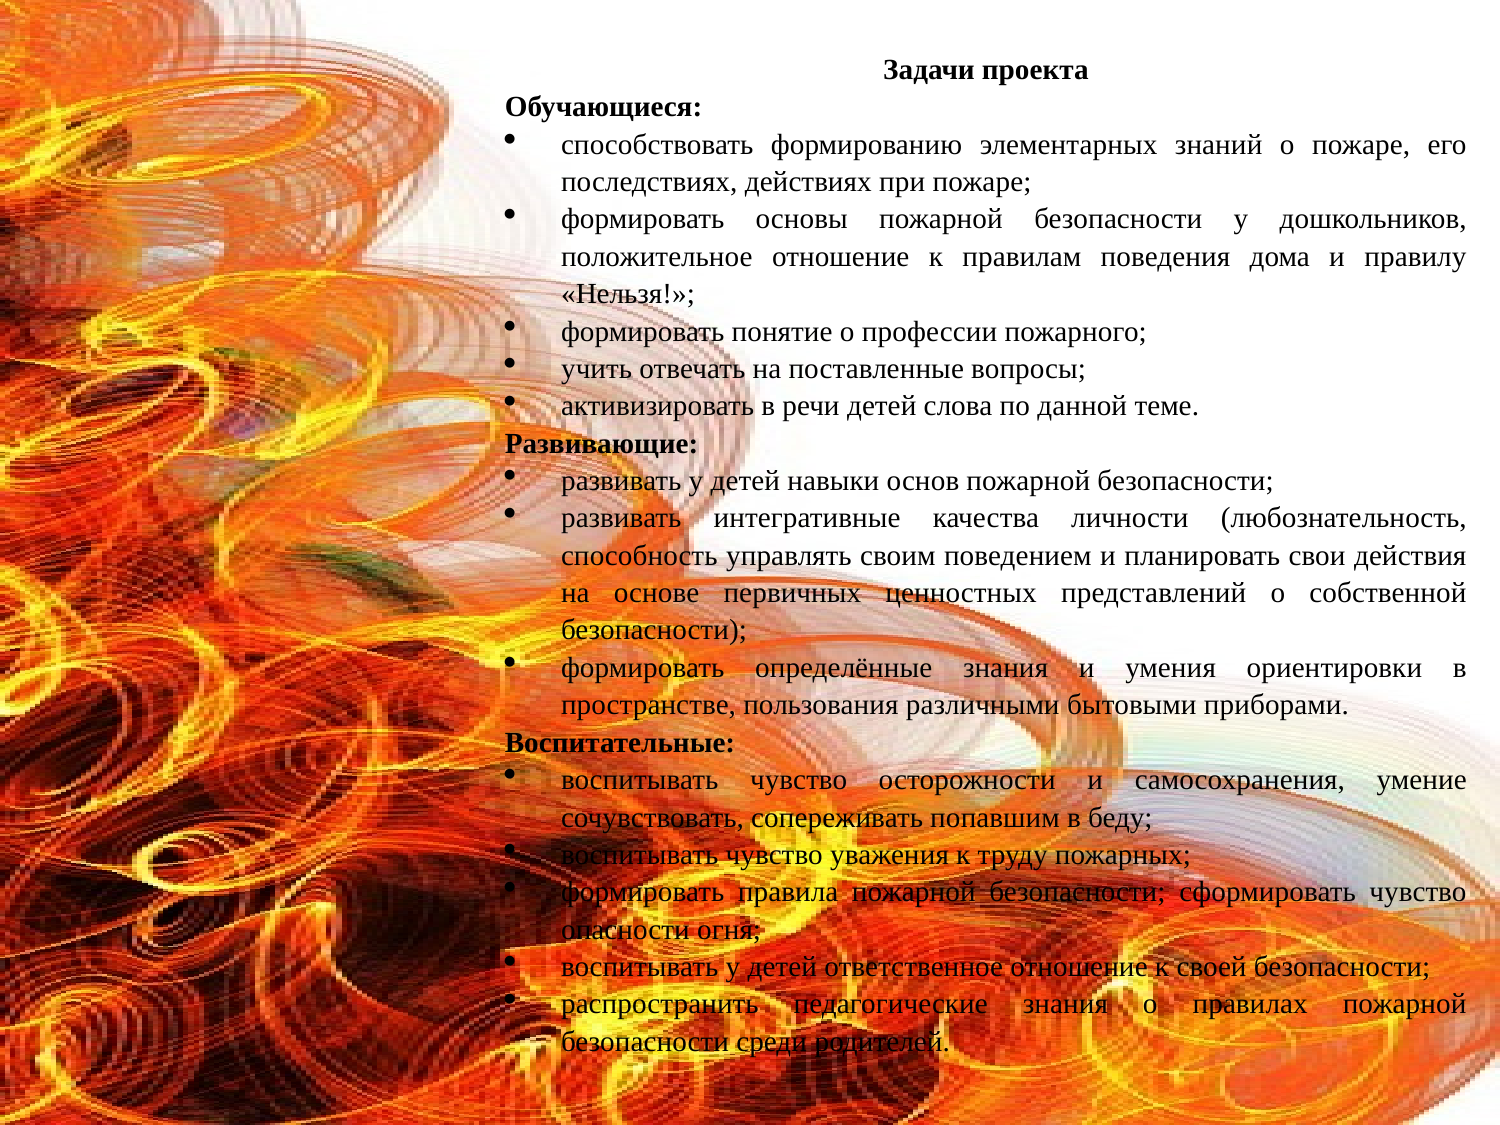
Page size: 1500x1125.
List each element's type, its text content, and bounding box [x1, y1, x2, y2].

picture [0, 0, 1500, 1125]
text_box Задачи проекта Обучающиеся: способствовать формированию элементарных знаний о пожаре, его последствиях, действиях при пожаре; формировать основы пожарной безопасности у дошкольников, положительное отношение к правилам поведения дома и правилу «Нельзя!»; формировать понятие о профессии пожарного; учить отвечать на поставленные вопросы; активизировать в речи детей слова по данной теме. Развивающие: развивать у детей навыки основ пожарной безопасности; развивать интегративные качества личности (любознательность, способность управлять своим поведением и планировать свои действия на основе первичных ценностных представлений о собственной безопасности); формировать определённые знания и умения ориентировки в пространстве, пользования различными бытовыми приборами. Воспитательные: воспитывать чувство осторожности и самосохранения, умение сочувствовать, сопереживать попавшим в беду; воспитывать чувство уважения к труду пожарных; формировать правила пожарной безопасности; сформировать чувство опасности огня; воспитывать у детей ответственное отношение к своей безопасности; распространить педагогические знания о правилах пожарной безопасности среди родителей. [490, 19, 1483, 1065]
